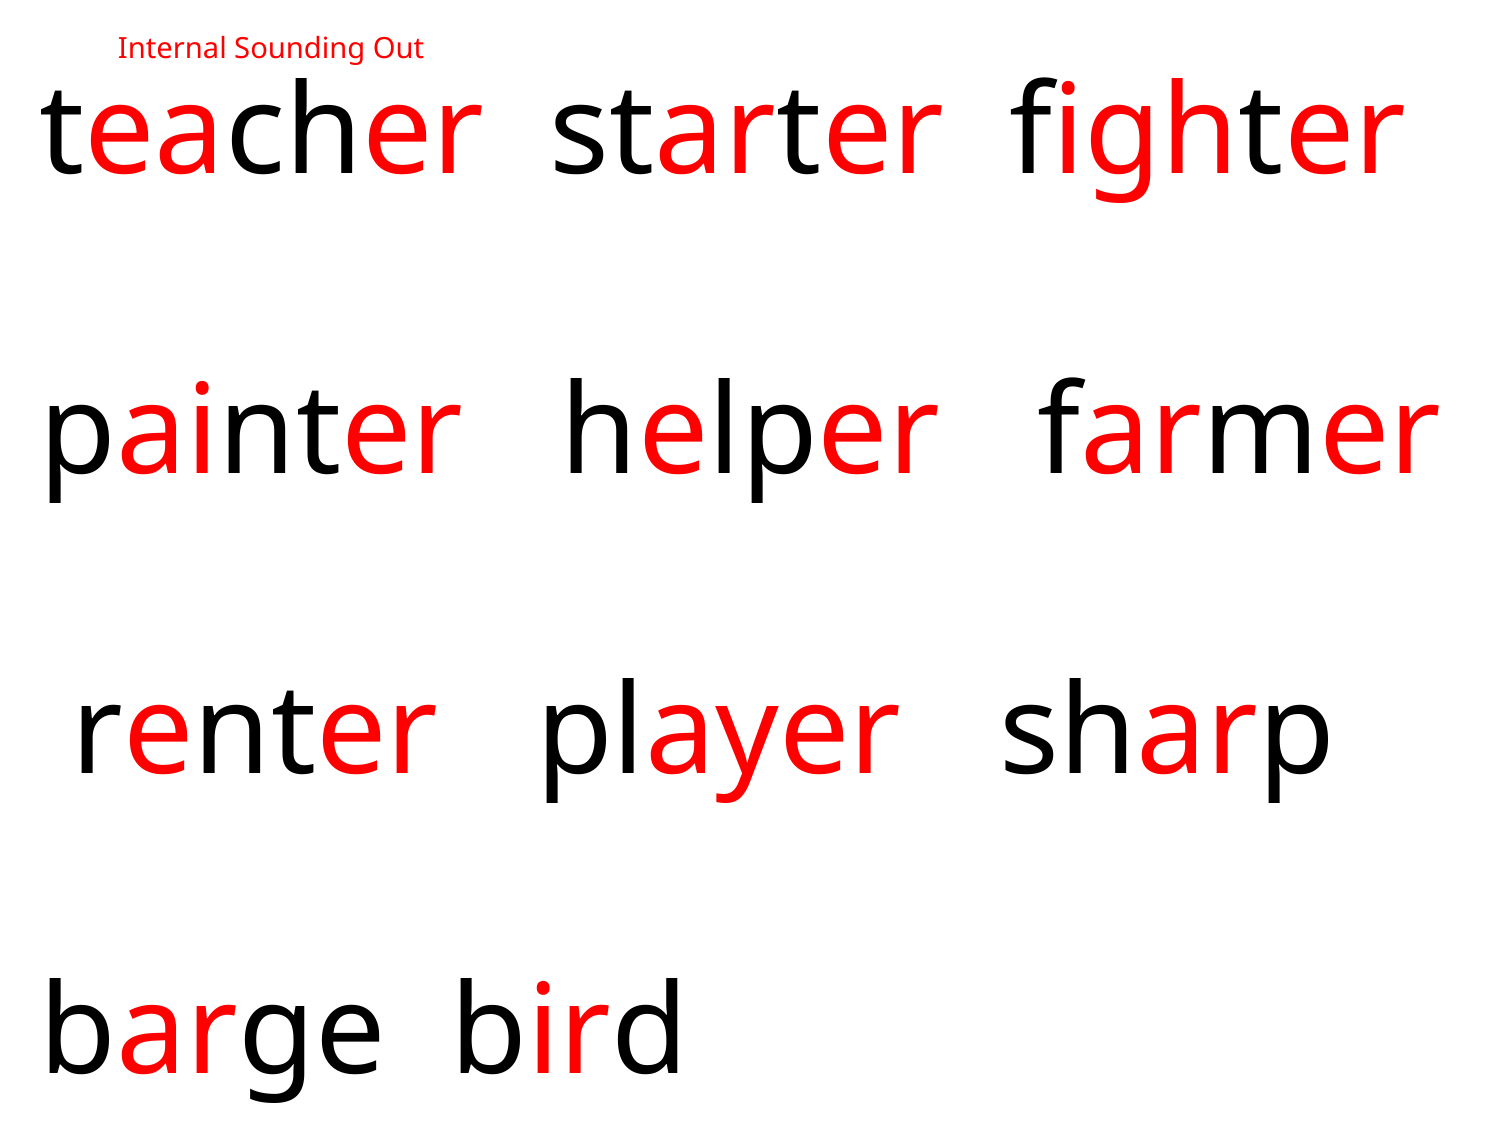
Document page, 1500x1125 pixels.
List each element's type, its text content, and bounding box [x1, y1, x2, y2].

text_box teacher starter fighter painter helper farmer renter player sharp barge bird [24, 41, 1483, 1106]
text_box Internal Sounding Out [103, 22, 466, 73]
